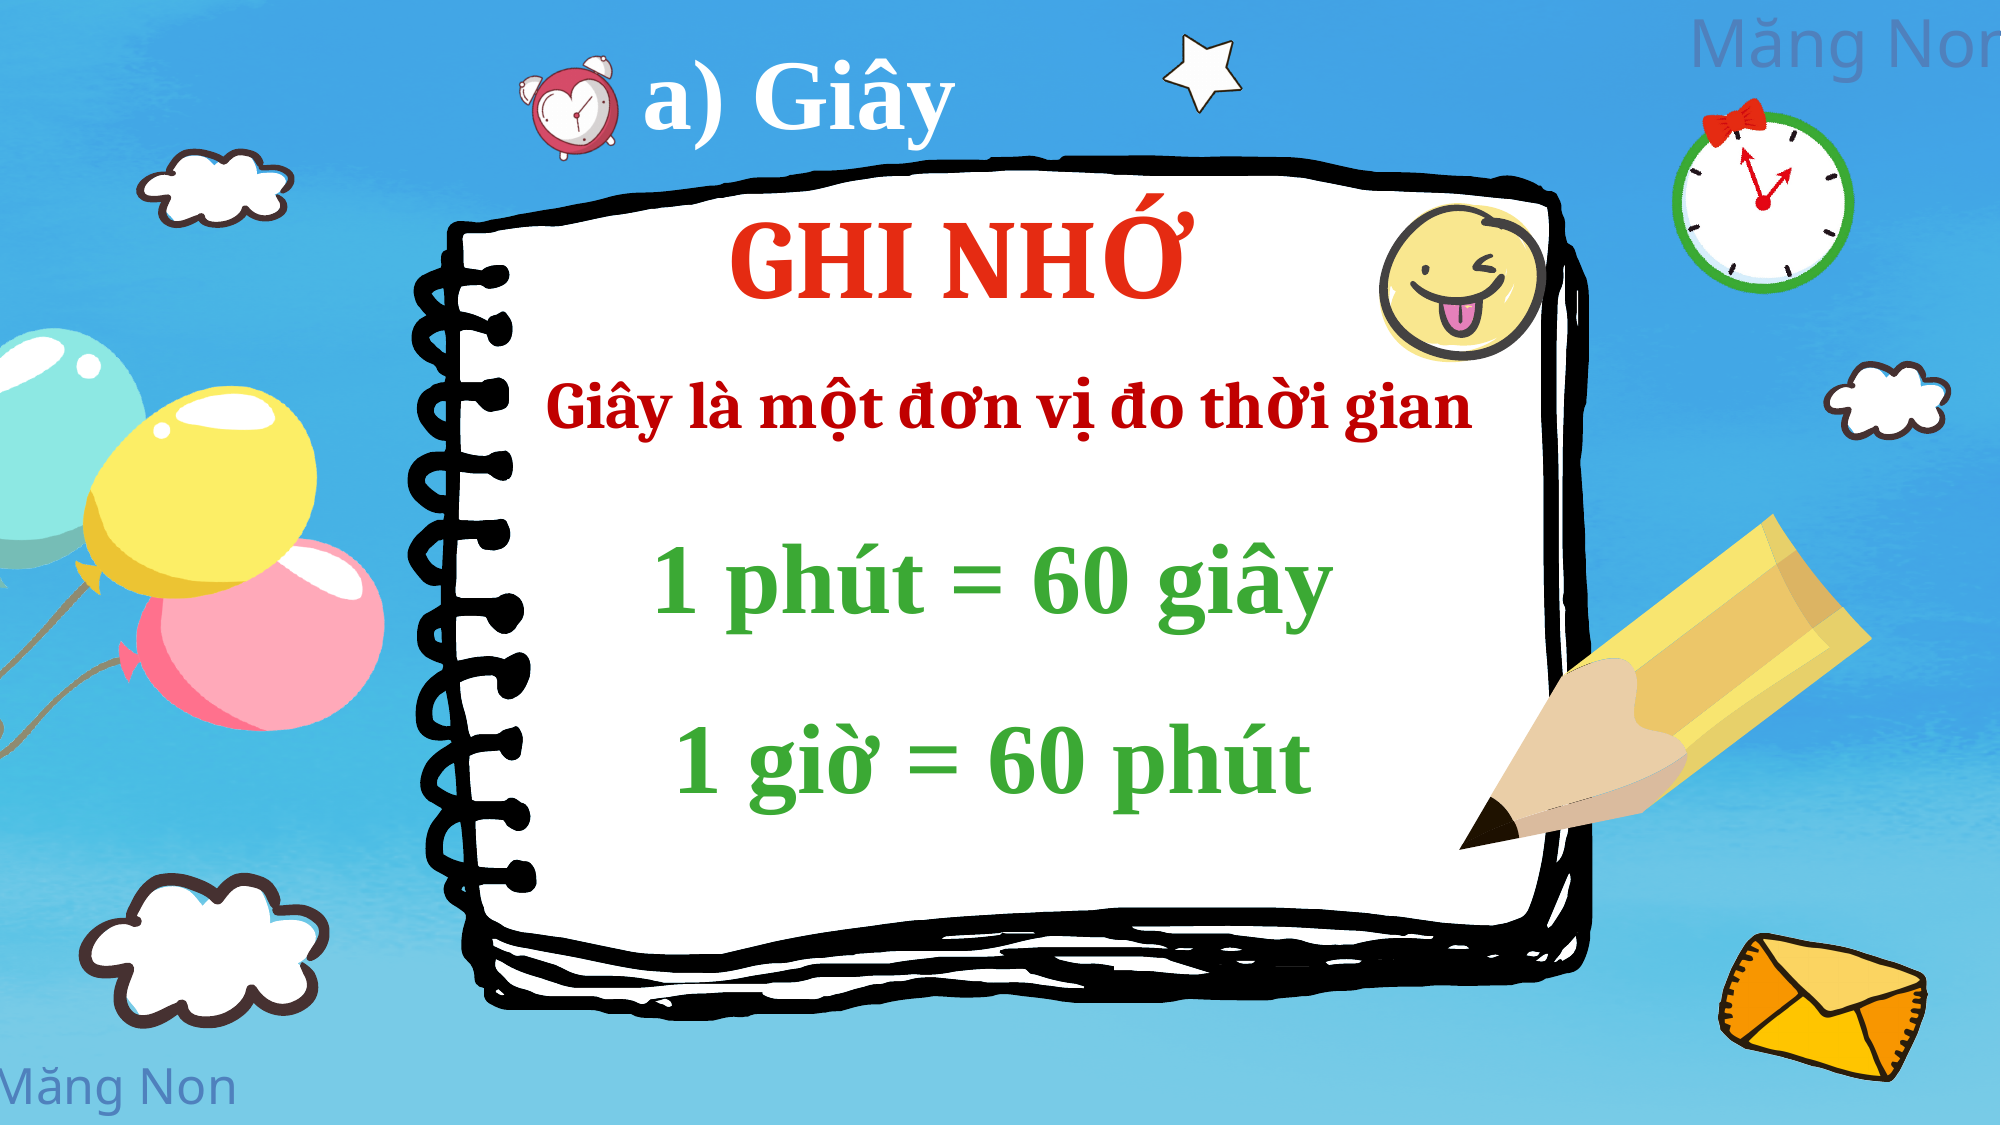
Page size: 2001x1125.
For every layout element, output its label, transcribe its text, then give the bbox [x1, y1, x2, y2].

text_box a) Giây [627, 22, 972, 154]
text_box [1440, 528, 1875, 826]
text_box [1374, 198, 1548, 367]
picture [0, 0, 2001, 1125]
